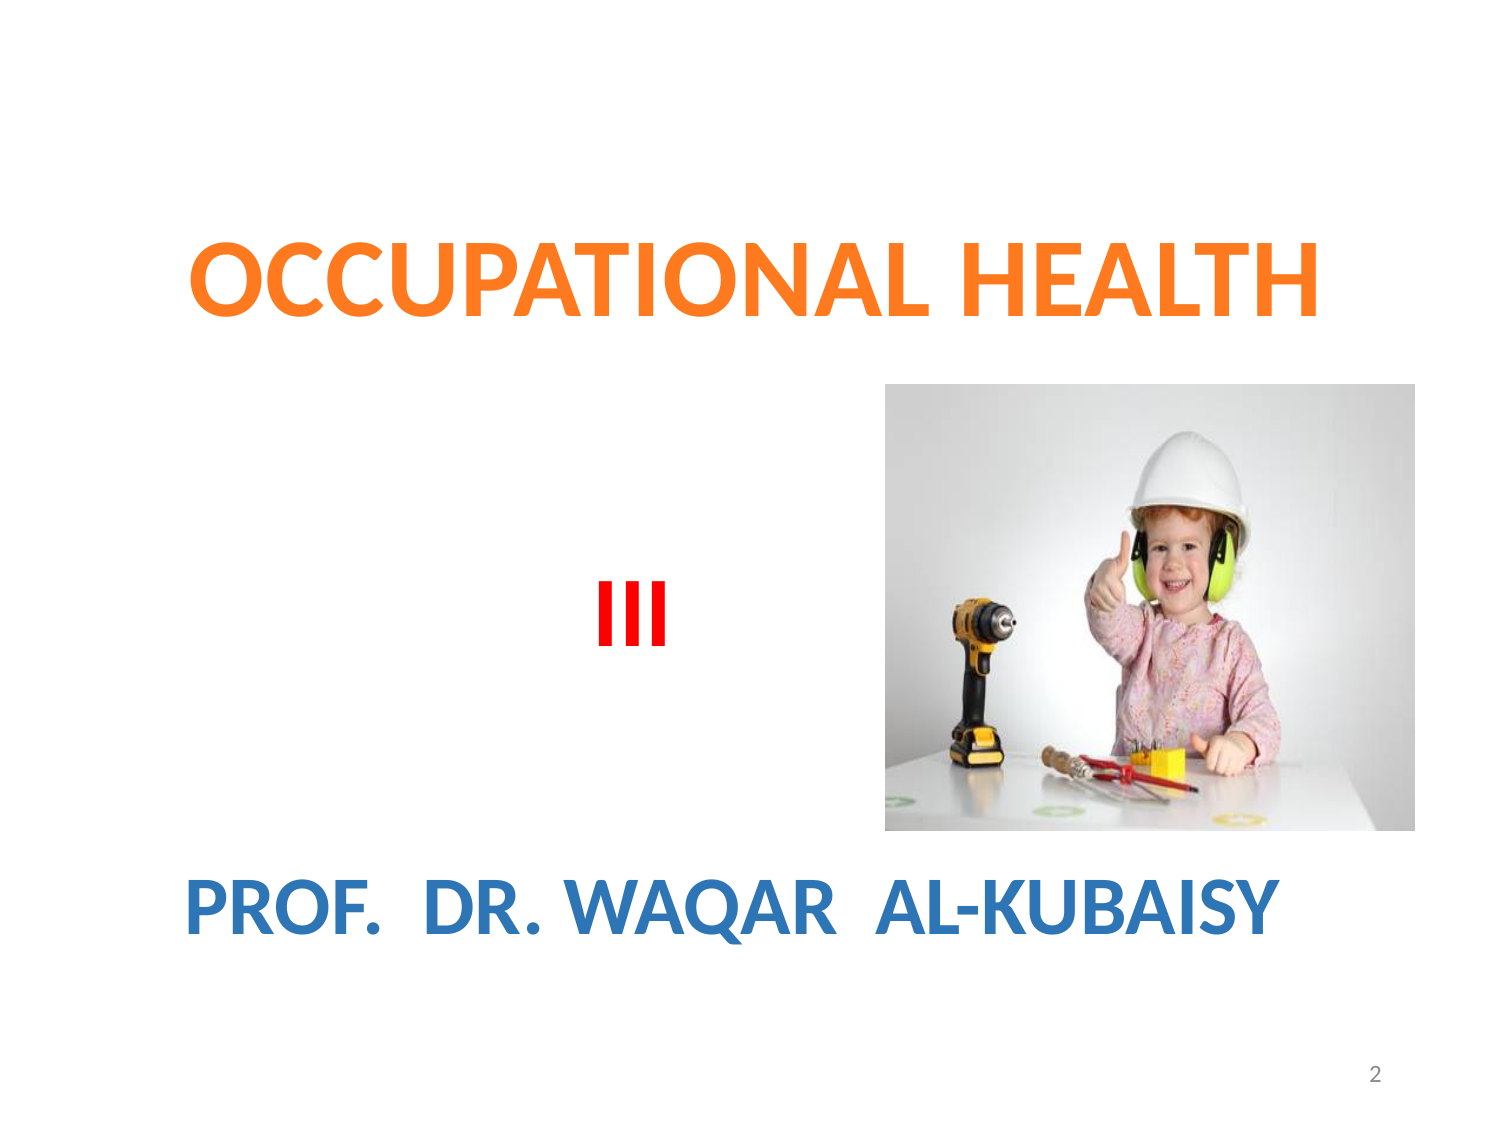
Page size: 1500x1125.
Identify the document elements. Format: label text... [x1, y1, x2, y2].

text_box Prof. Dr. WAQAR AL-KUBAISY [169, 844, 1296, 959]
slide_number 2 [1059, 1042, 1397, 1103]
picture [885, 384, 1415, 831]
text_box OCCUPATIONAL HEALTH [135, 196, 1376, 347]
text_box III [543, 539, 723, 675]
